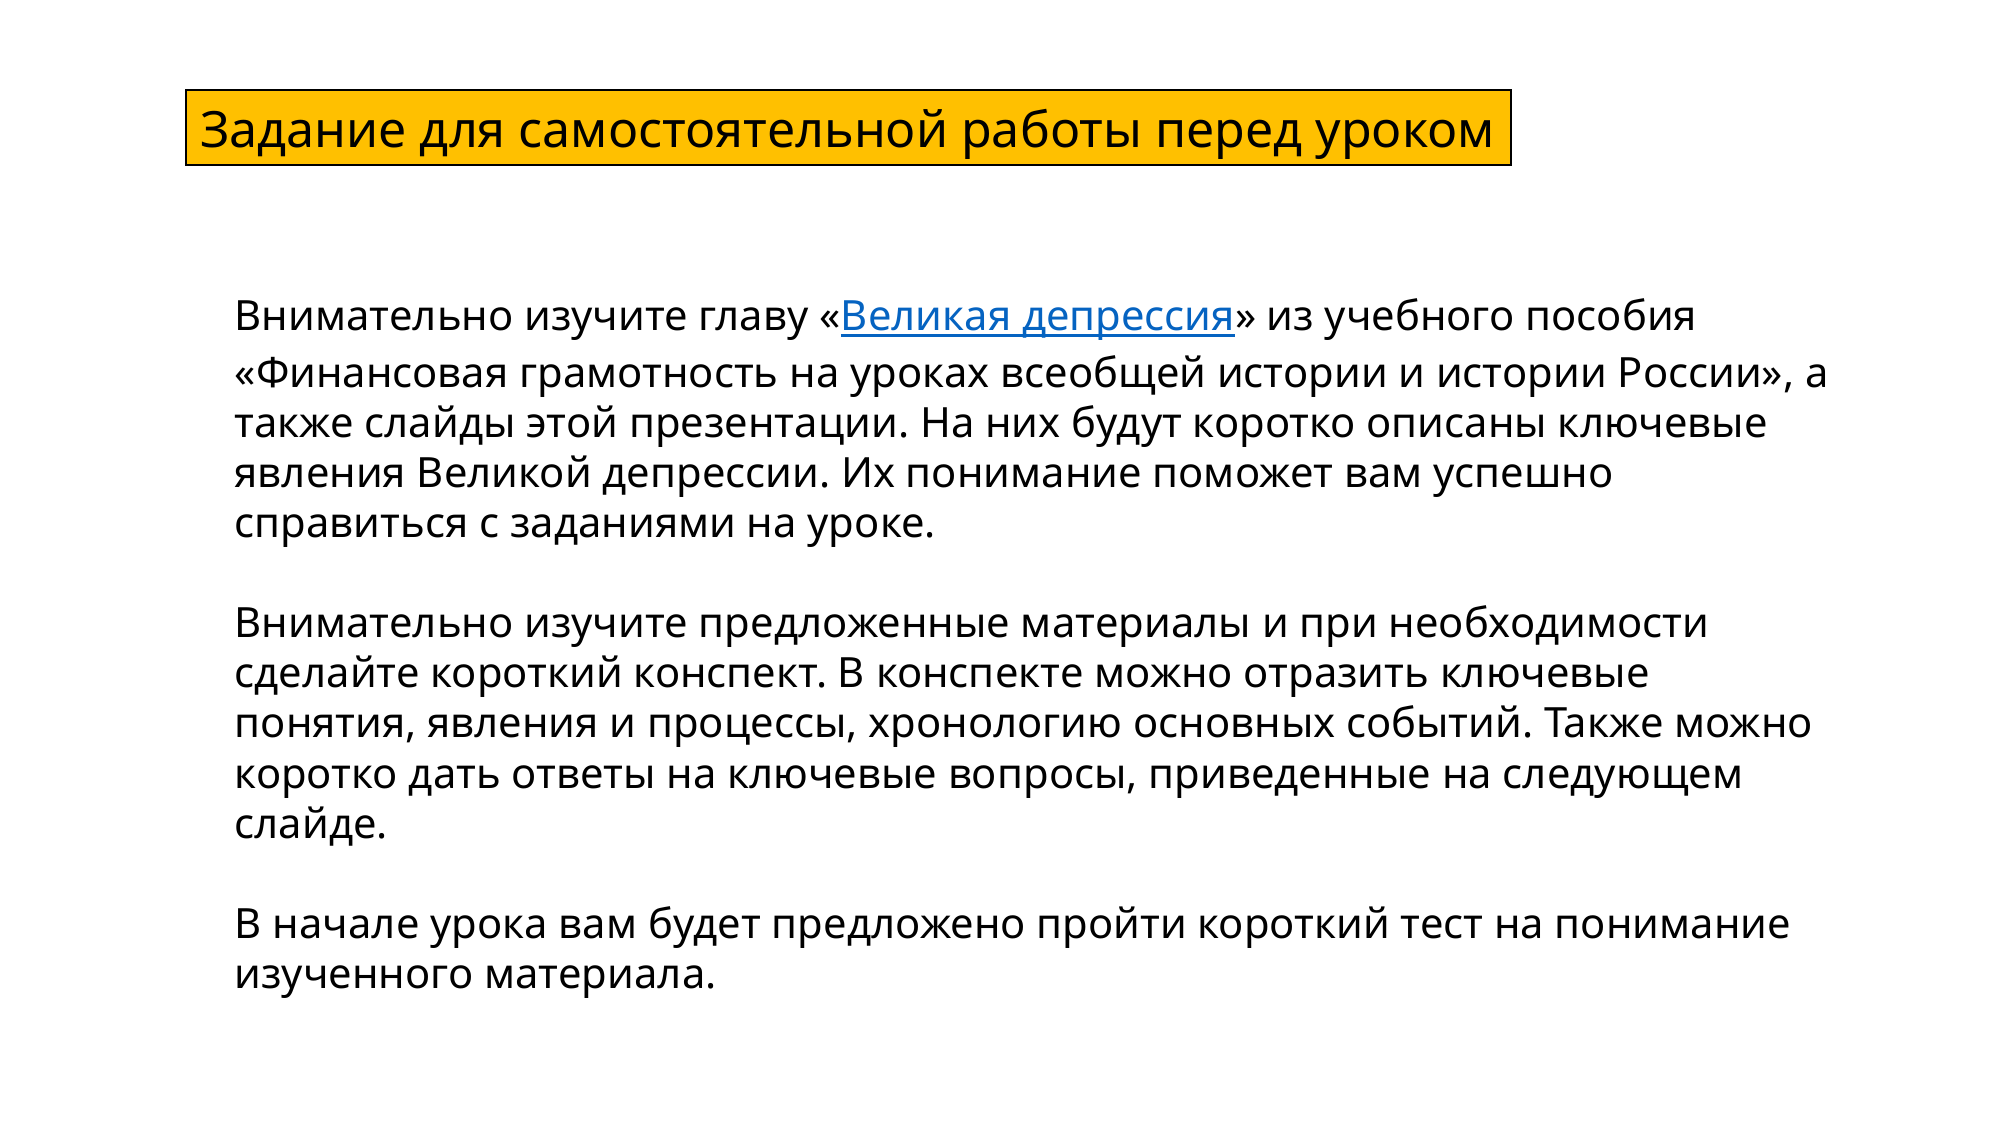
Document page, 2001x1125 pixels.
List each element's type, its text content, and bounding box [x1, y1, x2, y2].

text_box Внимательно изучите главу «Великая депрессия» из учебного пособия «Финансовая грамотность на уроках всеобщей истории и истории России», а также слайды этой презентации. На них будут коротко описаны ключевые явления Великой депрессии. Их понимание поможет вам успешно справиться с заданиями на уроке. Внимательно изучите предложенные материалы и при необходимости сделайте короткий конспект. В конспекте можно отразить ключевые понятия, явления и процессы, хронологию основных событий. Также можно коротко дать ответы на ключевые вопросы, приведенные на следующем слайде. В начале урока вам будет предложено пройти короткий тест на понимание изученного материала. [219, 281, 1848, 1004]
text_box Задание для самостоятельной работы перед уроком [185, 89, 1512, 166]
